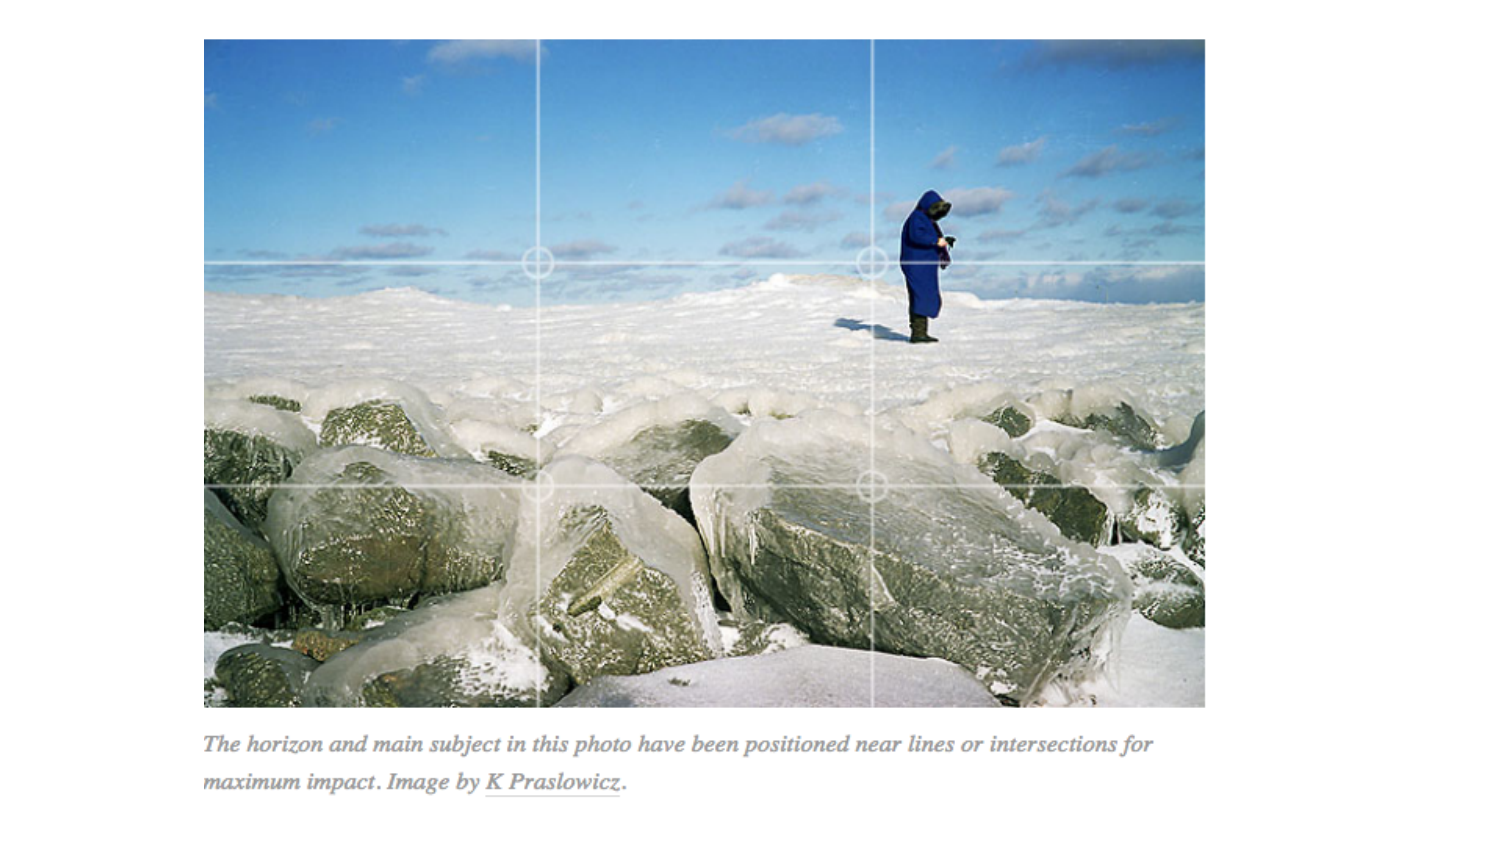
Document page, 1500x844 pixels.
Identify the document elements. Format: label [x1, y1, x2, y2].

picture [204, 38, 1210, 805]
